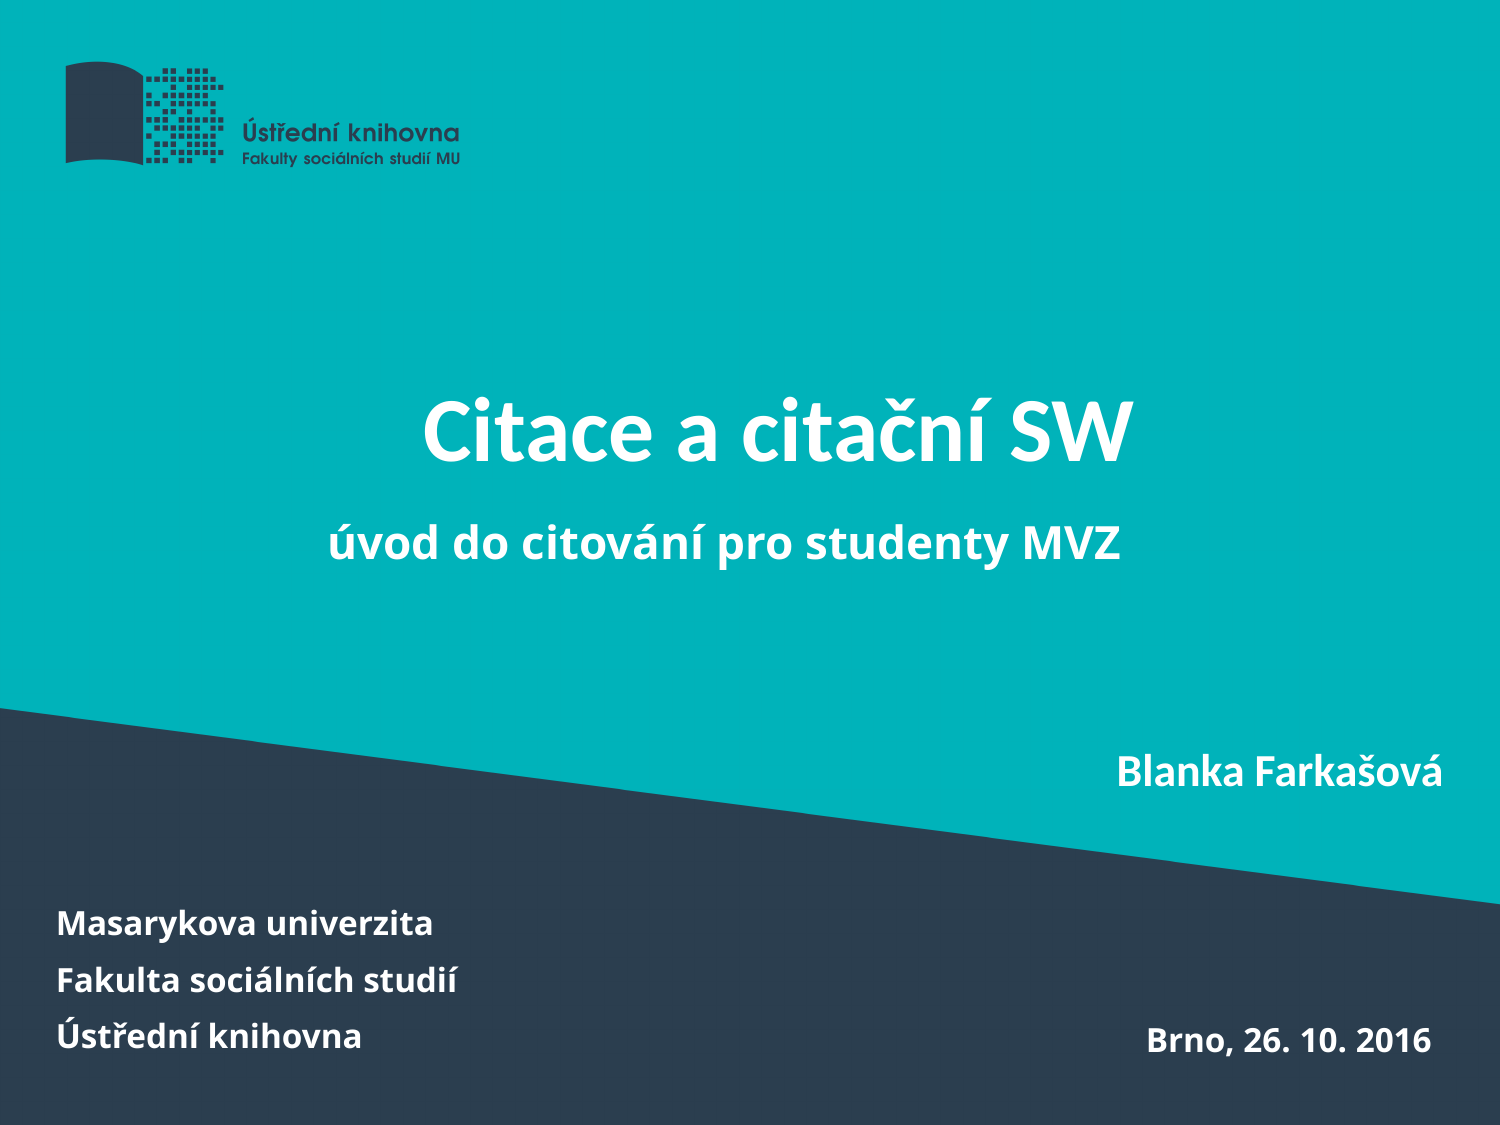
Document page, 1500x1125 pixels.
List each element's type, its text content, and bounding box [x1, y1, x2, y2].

title Citace a citační SW [100, 283, 1459, 544]
picture [0, 0, 1500, 1125]
text_box Masarykova univerzita Fakulta sociálních studií Ústřední knihovna [41, 894, 585, 1063]
subtitle Blanka Farkašová [856, 668, 1459, 811]
text_box úvod do citování pro studenty MVZ [312, 506, 1282, 577]
text_box Brno, 26. 10. 2016 [868, 1011, 1447, 1067]
